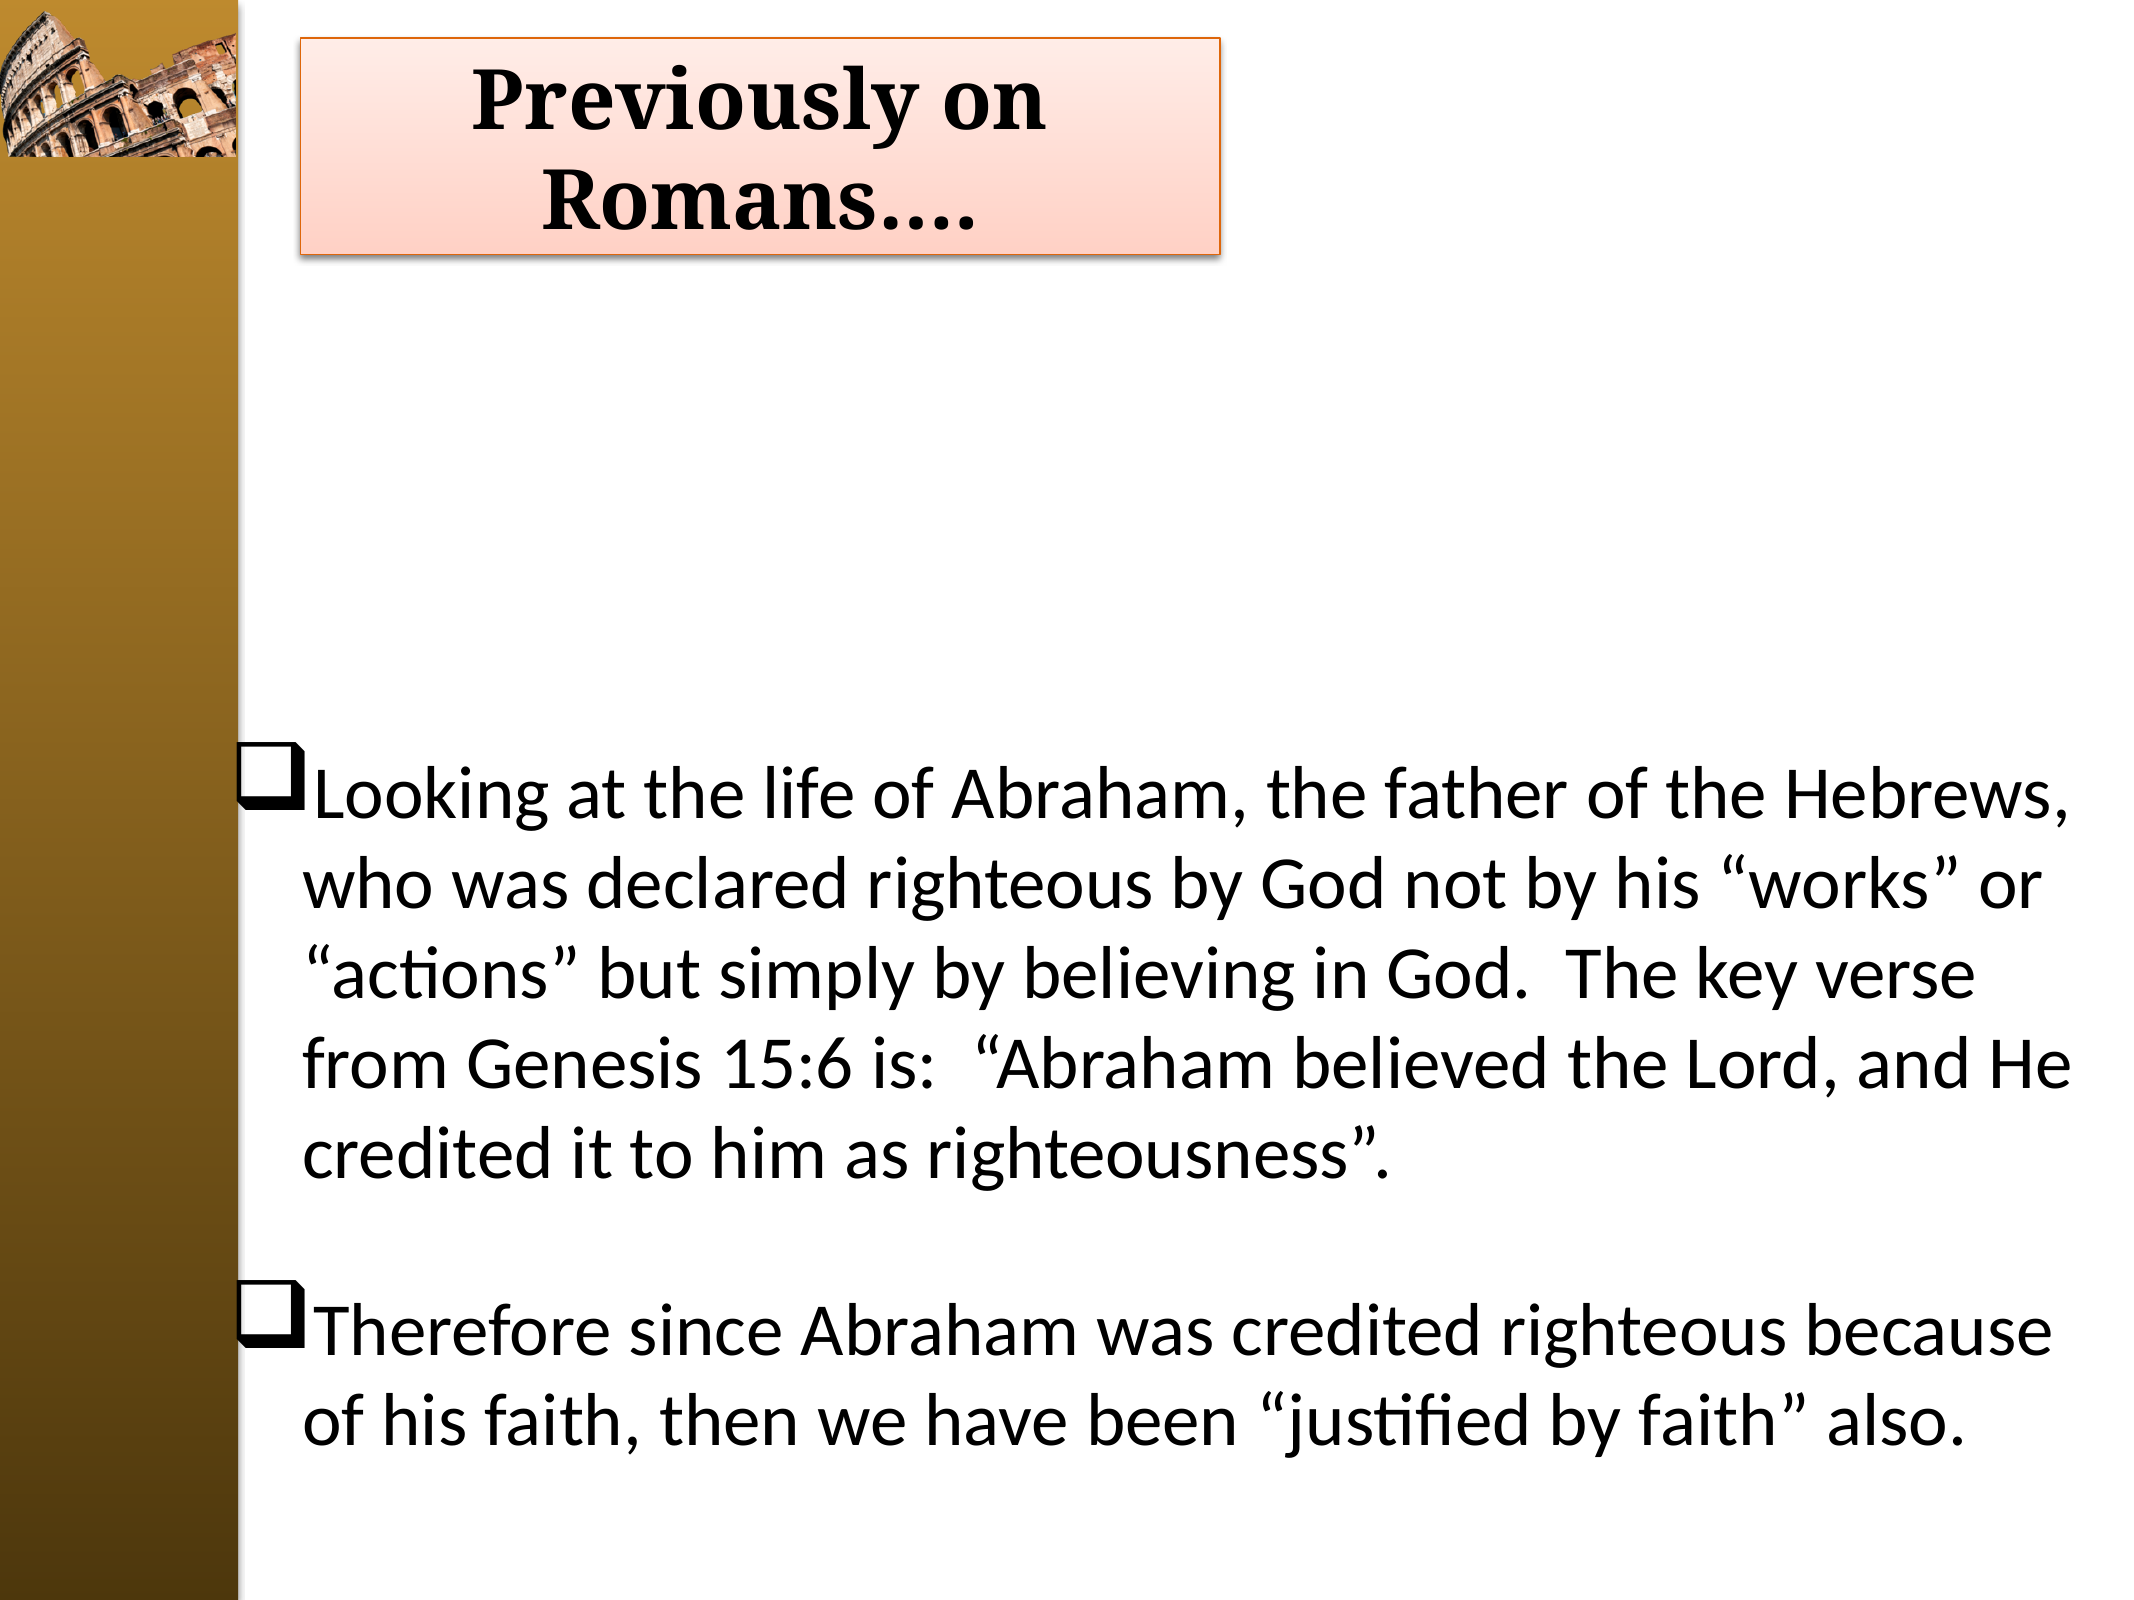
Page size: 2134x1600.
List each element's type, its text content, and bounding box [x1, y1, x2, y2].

list Looking at the life of Abraham, the father of the Hebrews, who was declared righteous by God not by his “works” or “actions” but simply by believing in God. The key verse from Genesis 15:6 is: “Abraham believed the Lord, and He credited it to him as righteousness”. Therefore since Abraham was credited righteous because of his faith, then we have been “justified by faith” also. [228, 248, 2106, 1600]
picture [0, 11, 236, 157]
text_box Previously on Romans…. [300, 37, 1221, 248]
